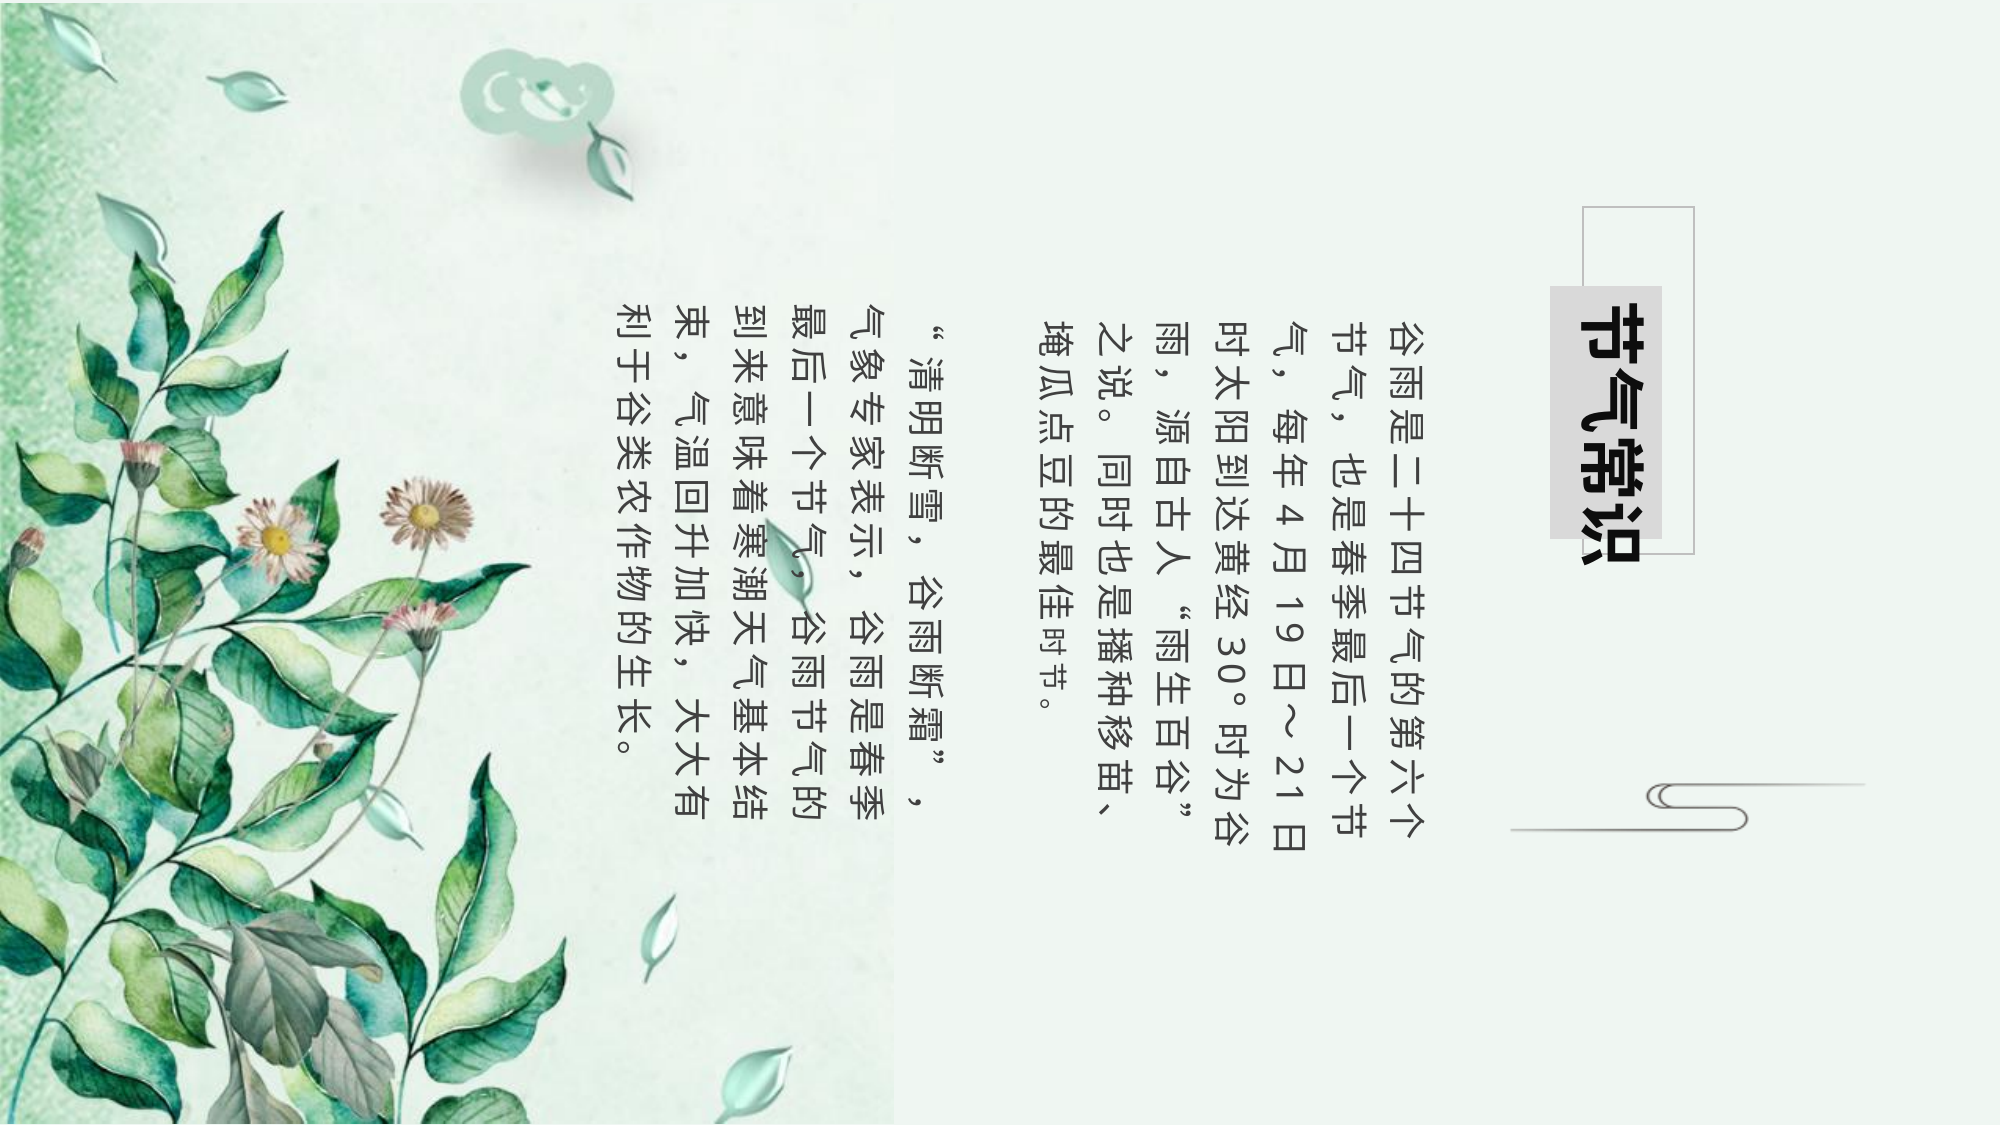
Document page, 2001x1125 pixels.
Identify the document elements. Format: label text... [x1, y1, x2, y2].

picture [1503, 449, 1879, 856]
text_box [1550, 207, 1695, 449]
text_box “清明断雪，谷雨断霜”，气象专家表示，谷雨是春季最后一个节气，谷雨节气的到来意味着寒潮天气基本结束，气温回升加快，大大有利于谷类农作物的生长。 [645, 288, 971, 882]
picture [0, 3, 894, 1124]
text_box 谷雨是二十四节气的第六个节气，也是春季最后一个节气，每年4月19日～21日时太阳到达黄经30°时为谷雨，源自古人“雨生百谷”之说。同时也是播种移苗、埯瓜点豆的最佳时节。 [1067, 306, 1452, 904]
